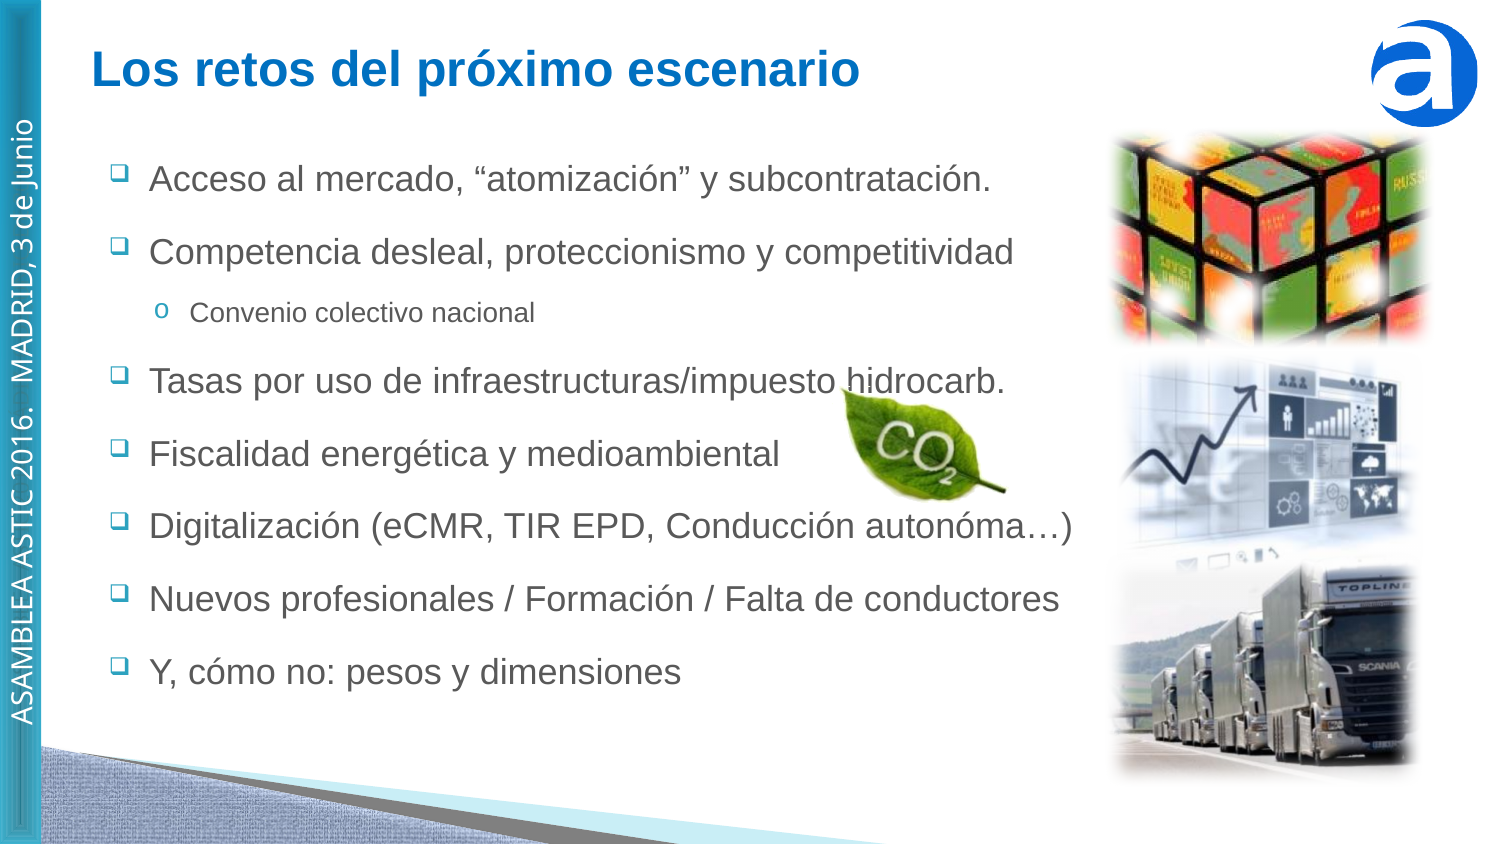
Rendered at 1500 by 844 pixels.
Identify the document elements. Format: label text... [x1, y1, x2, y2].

picture [1104, 20, 1478, 789]
title Los retos del próximo escenario [76, 0, 1427, 138]
picture [832, 386, 1010, 505]
list Acceso al mercado, “atomización” y subcontratación. Competencia desleal, proteccionismo y competitividad Convenio colectivo nacional Tasas por uso de infraestructuras/impuesto hidrocarb. Fiscalidad energética y medioambiental Digitalización (eCMR, TIR EPD, Conducción autonóma…) Nuevos profesionales / Formación / Falta de conductores Y, cómo no: pesos y dimensiones [76, 138, 1110, 704]
